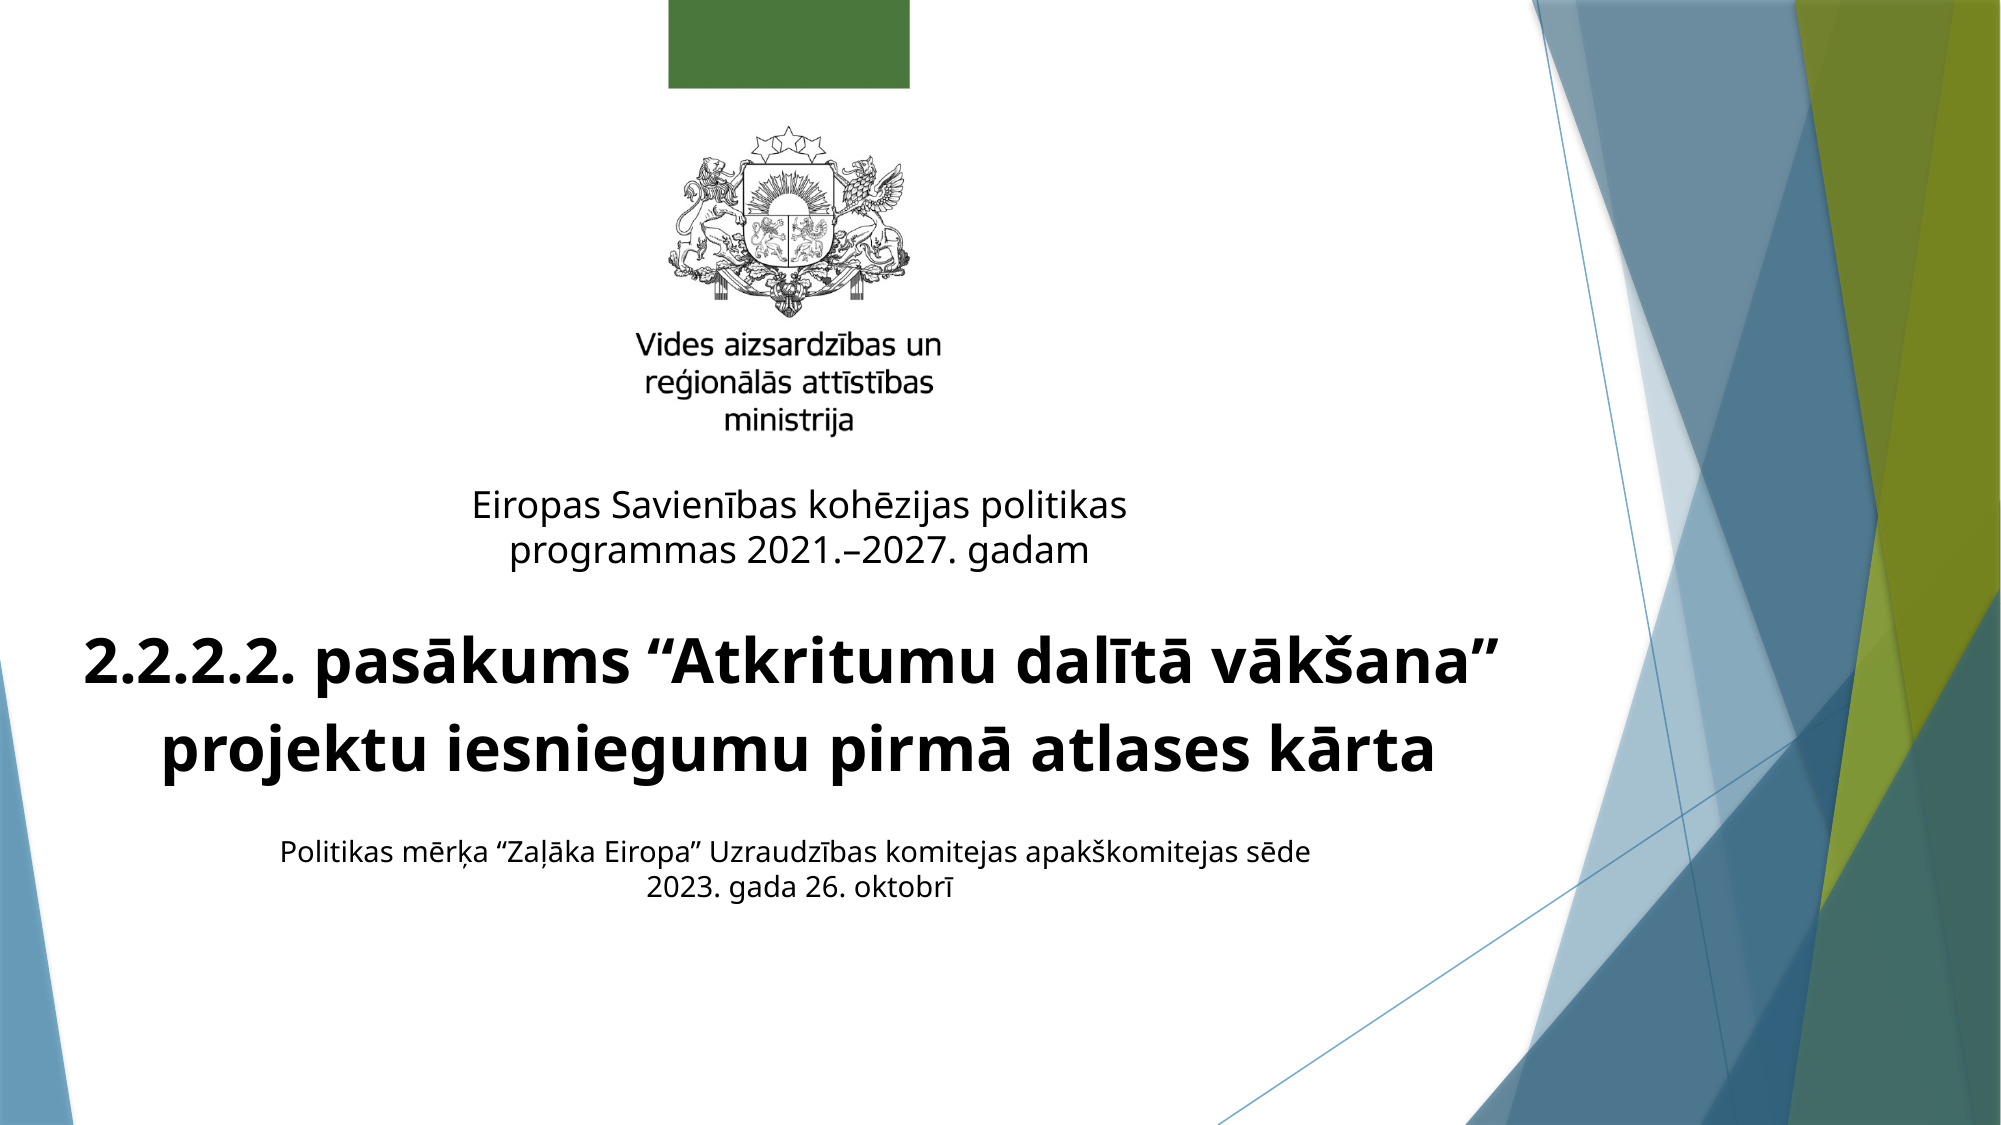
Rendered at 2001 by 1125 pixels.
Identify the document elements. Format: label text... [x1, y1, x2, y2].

picture [528, 0, 1050, 473]
text_box Eiropas Savienības kohēzijas politikas programmas 2021.–2027. gadam 2.2.2.2. pasākums “Atkritumu dalītā vākšana” projektu iesniegumu pirmā atlases kārta Politikas mērķa “Zaļāka Eiropa” Uzraudzības komitejas apakškomitejas sēde 2023. gada 26. oktobrī [58, 473, 1541, 911]
